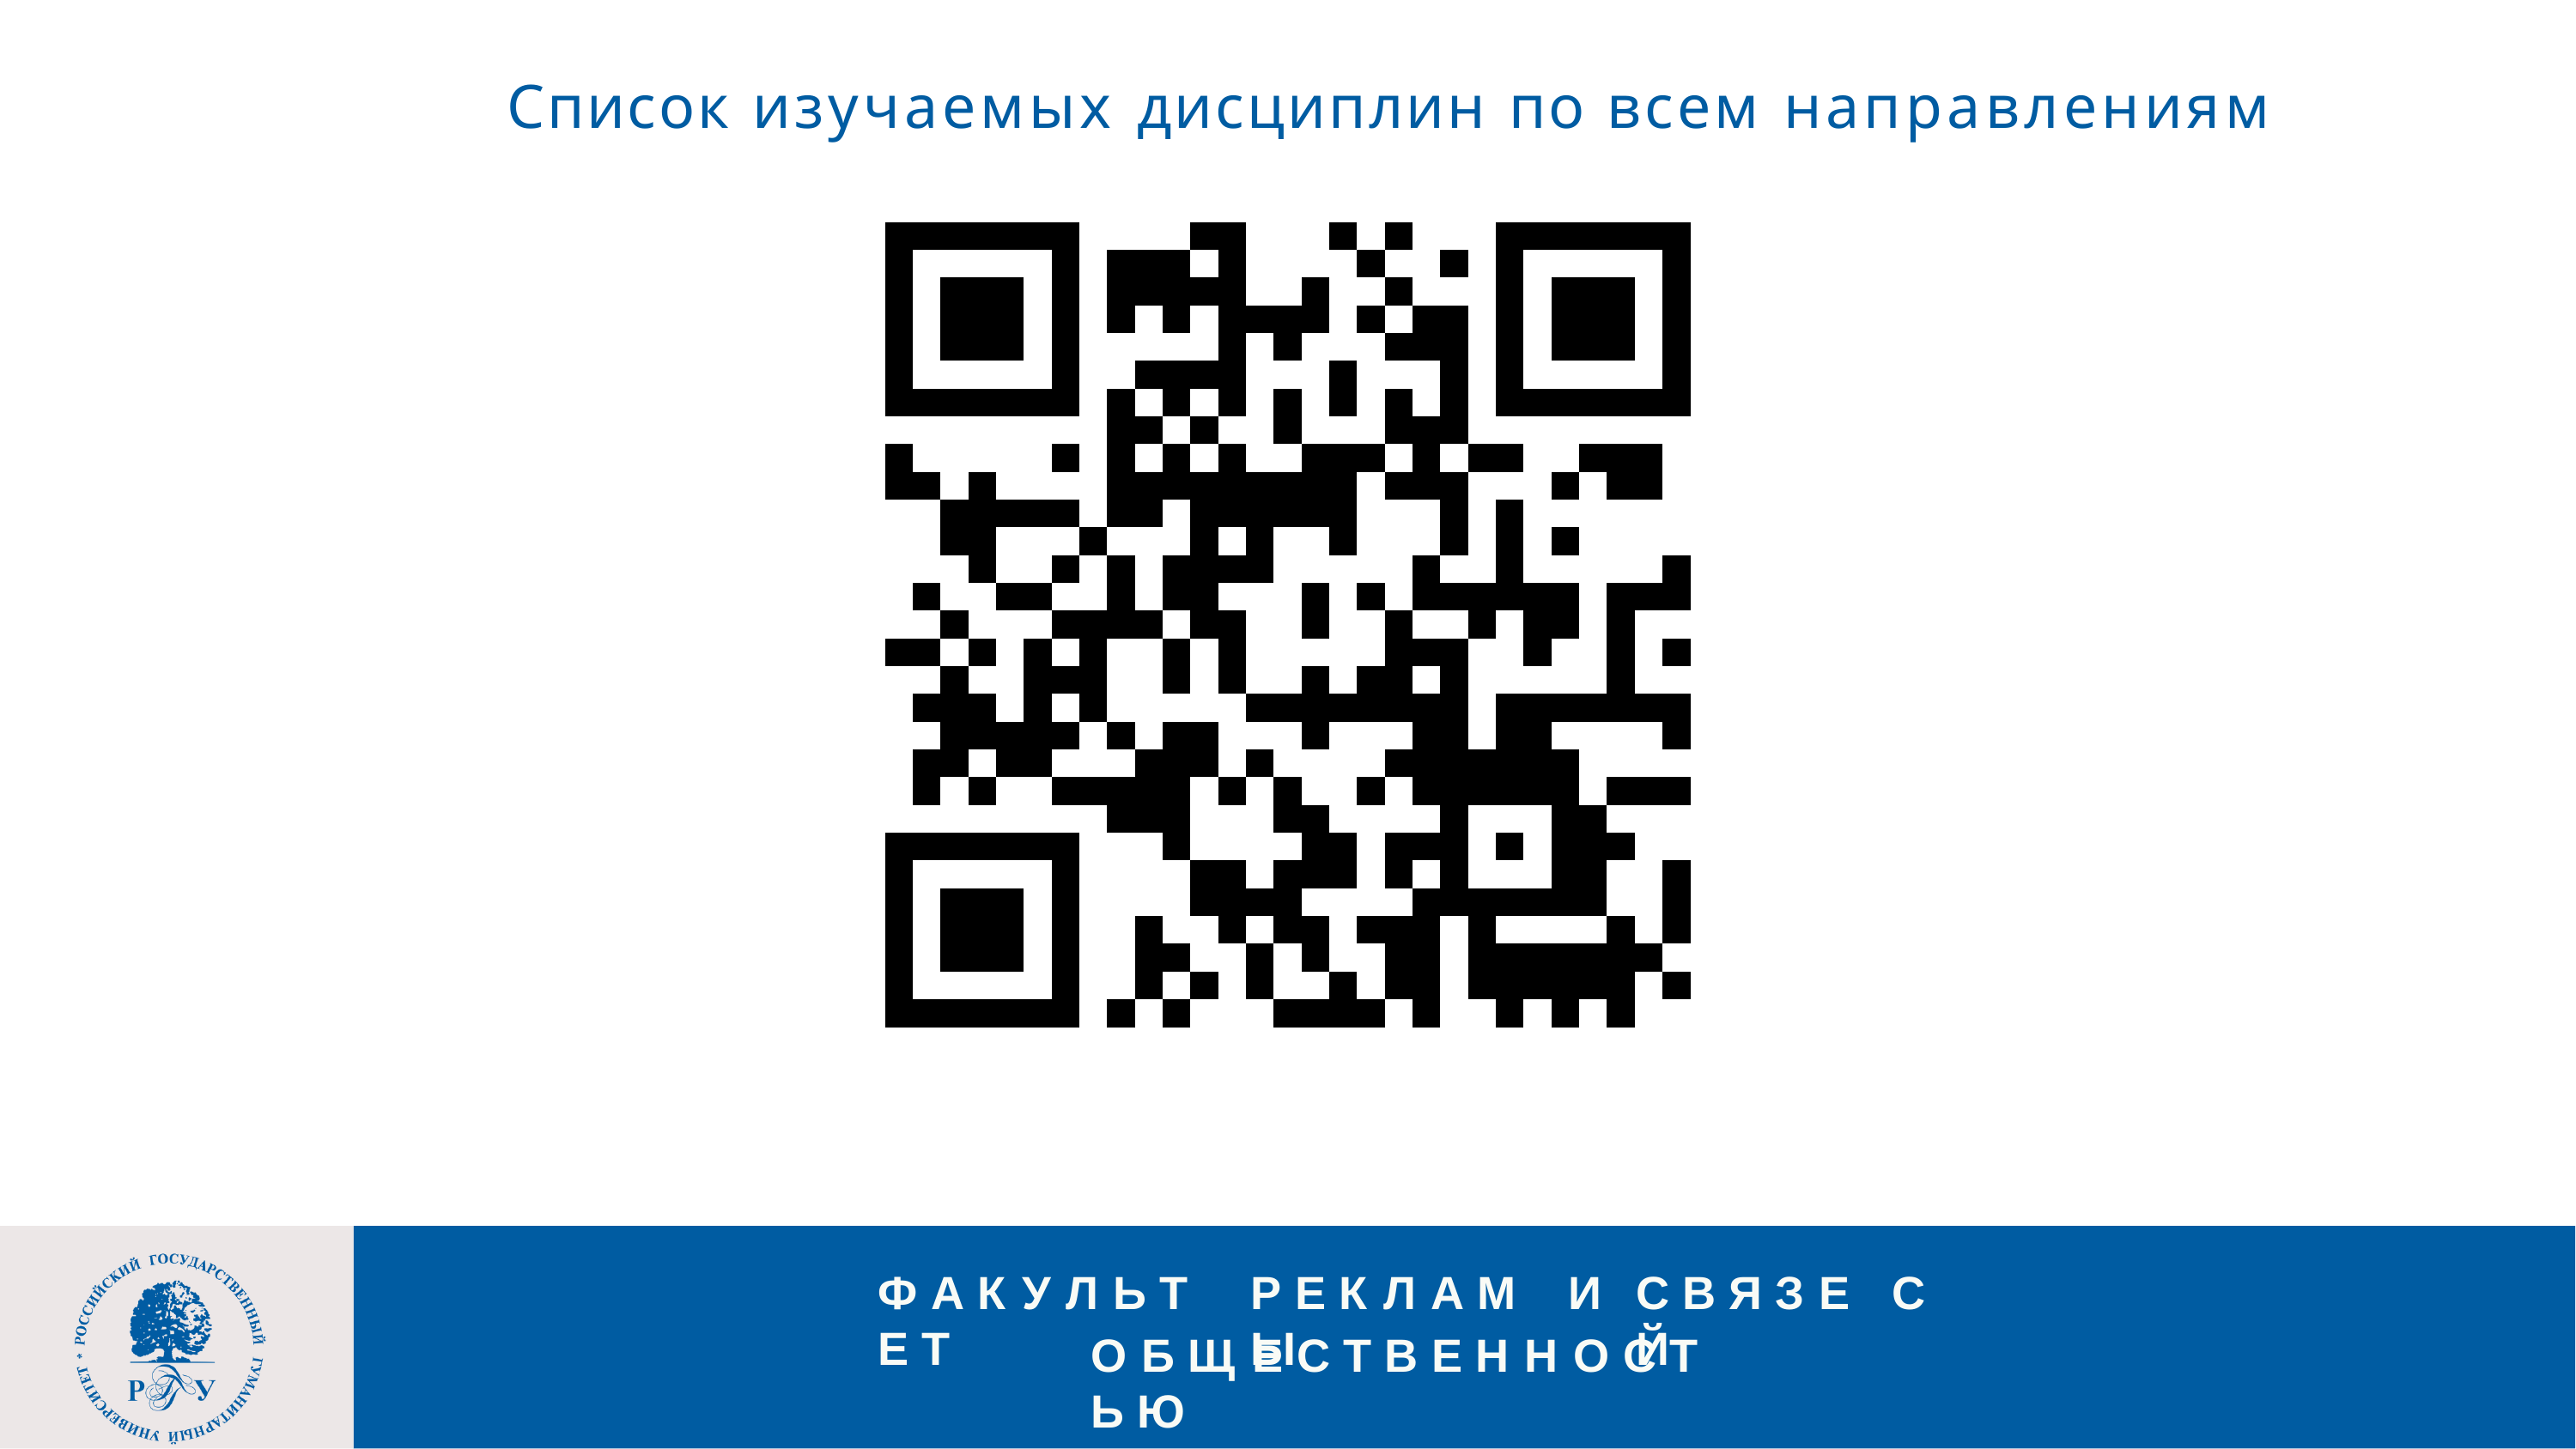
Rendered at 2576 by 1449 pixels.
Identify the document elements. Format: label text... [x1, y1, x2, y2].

footer И [1566, 1257, 1609, 1320]
picture [68, 1244, 272, 1447]
picture [885, 222, 1691, 1028]
text_box С В Я З Е Й [1634, 1257, 1866, 1375]
text_box Ф А К У Л Ь Т Е Т [876, 1257, 1224, 1375]
text_box С [1890, 1257, 1924, 1319]
text_box Р Е К Л А М Ы [1249, 1257, 1542, 1320]
title Список изучаемых дисциплин по всем направлениям [505, 67, 2293, 311]
slide_number О Б Щ Е С Т В Е Н Н О С Т Ь Ю [1089, 1320, 1711, 1449]
